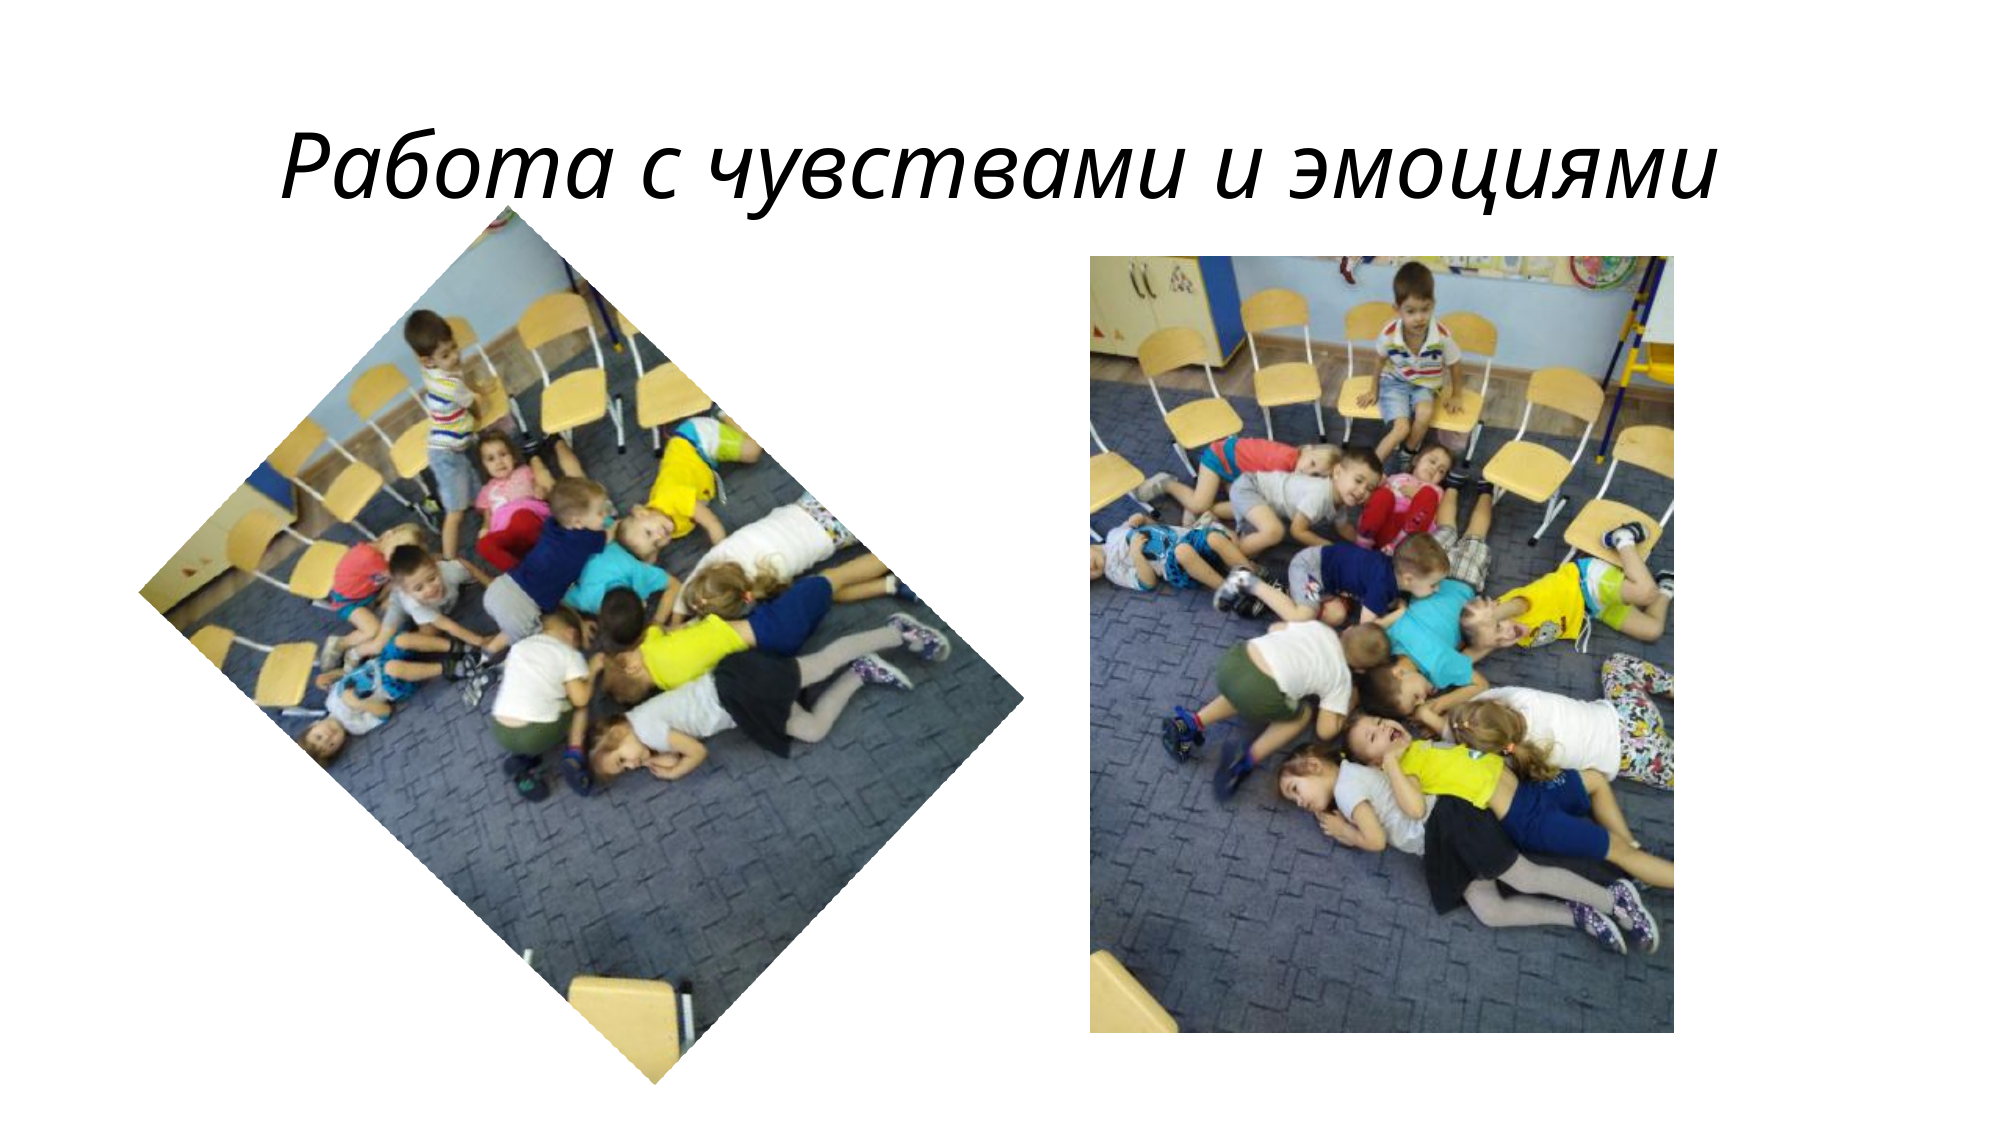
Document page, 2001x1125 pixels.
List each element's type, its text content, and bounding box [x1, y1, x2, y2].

picture [849, 531, 1023, 880]
picture [431, 206, 592, 287]
picture [569, 1002, 733, 1084]
title Работа с чувствами и эмоциями [137, 59, 1863, 278]
picture [1090, 256, 1674, 1033]
picture [139, 412, 312, 757]
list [312, 287, 849, 1002]
